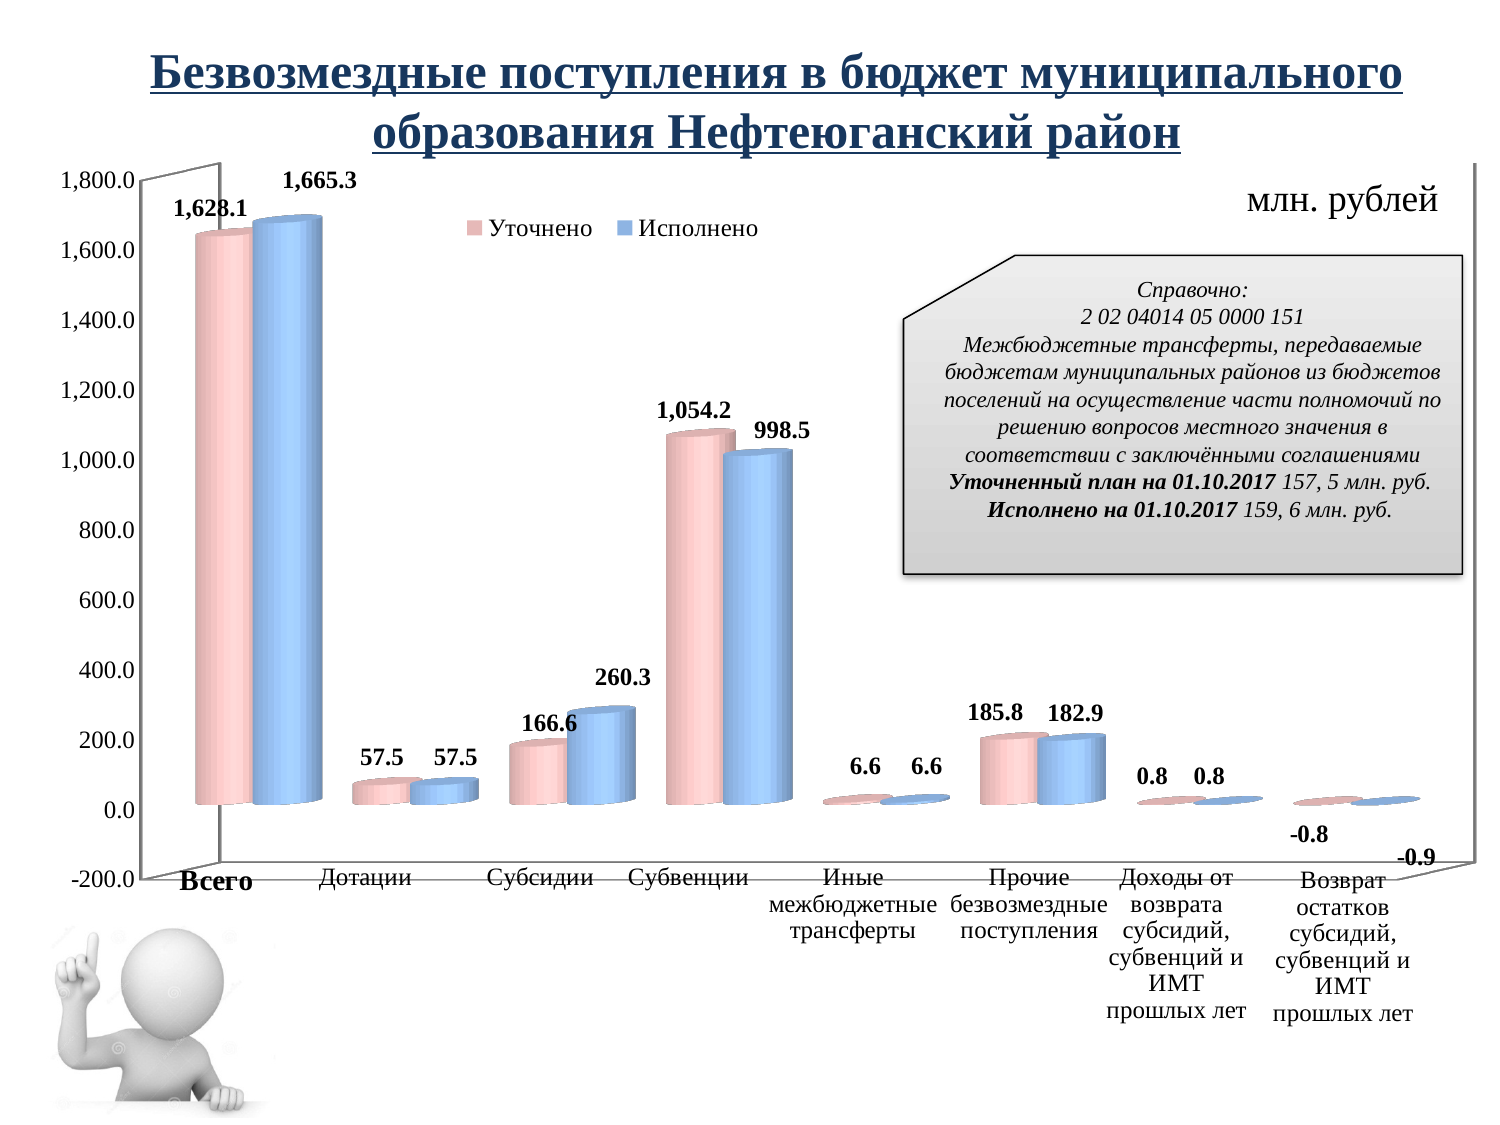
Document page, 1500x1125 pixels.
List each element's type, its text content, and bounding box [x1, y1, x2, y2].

text_box Безвозмездные поступления в бюджет муниципального образования Нефтеюганский район [94, 31, 1459, 123]
picture [35, 1082, 276, 1118]
chart [9, 125, 1500, 1082]
